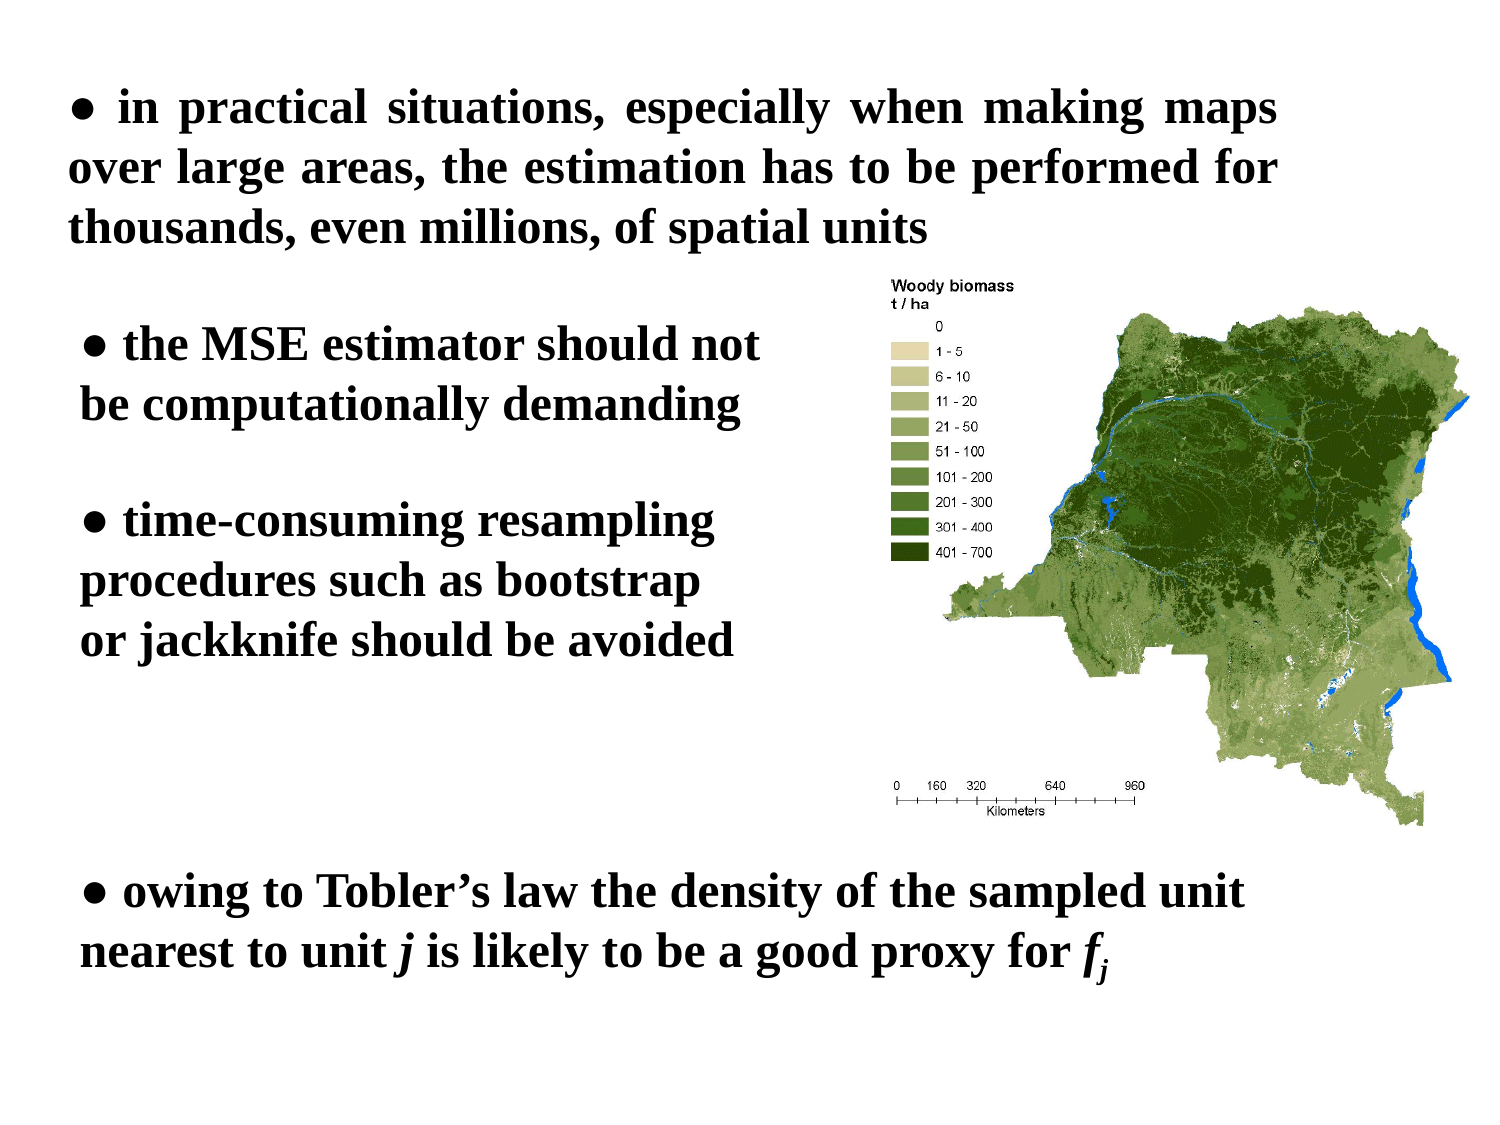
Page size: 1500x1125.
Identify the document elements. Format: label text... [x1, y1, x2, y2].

picture [879, 260, 1477, 847]
text_box ● time-consuming resampling procedures such as bootstrap or jackknife should be avoided [64, 478, 774, 674]
text_box ● the MSE estimator should not be computationally demanding [64, 302, 815, 438]
text_box ● owing to Tobler’s law the density of the sampled unit nearest to unit j is likely to be a good proxy for fj [64, 849, 1365, 993]
text_box ● in practical situations, especially when making maps over large areas, the estimation has to be performed for thousands, even millions, of spatial units [53, 66, 1294, 262]
